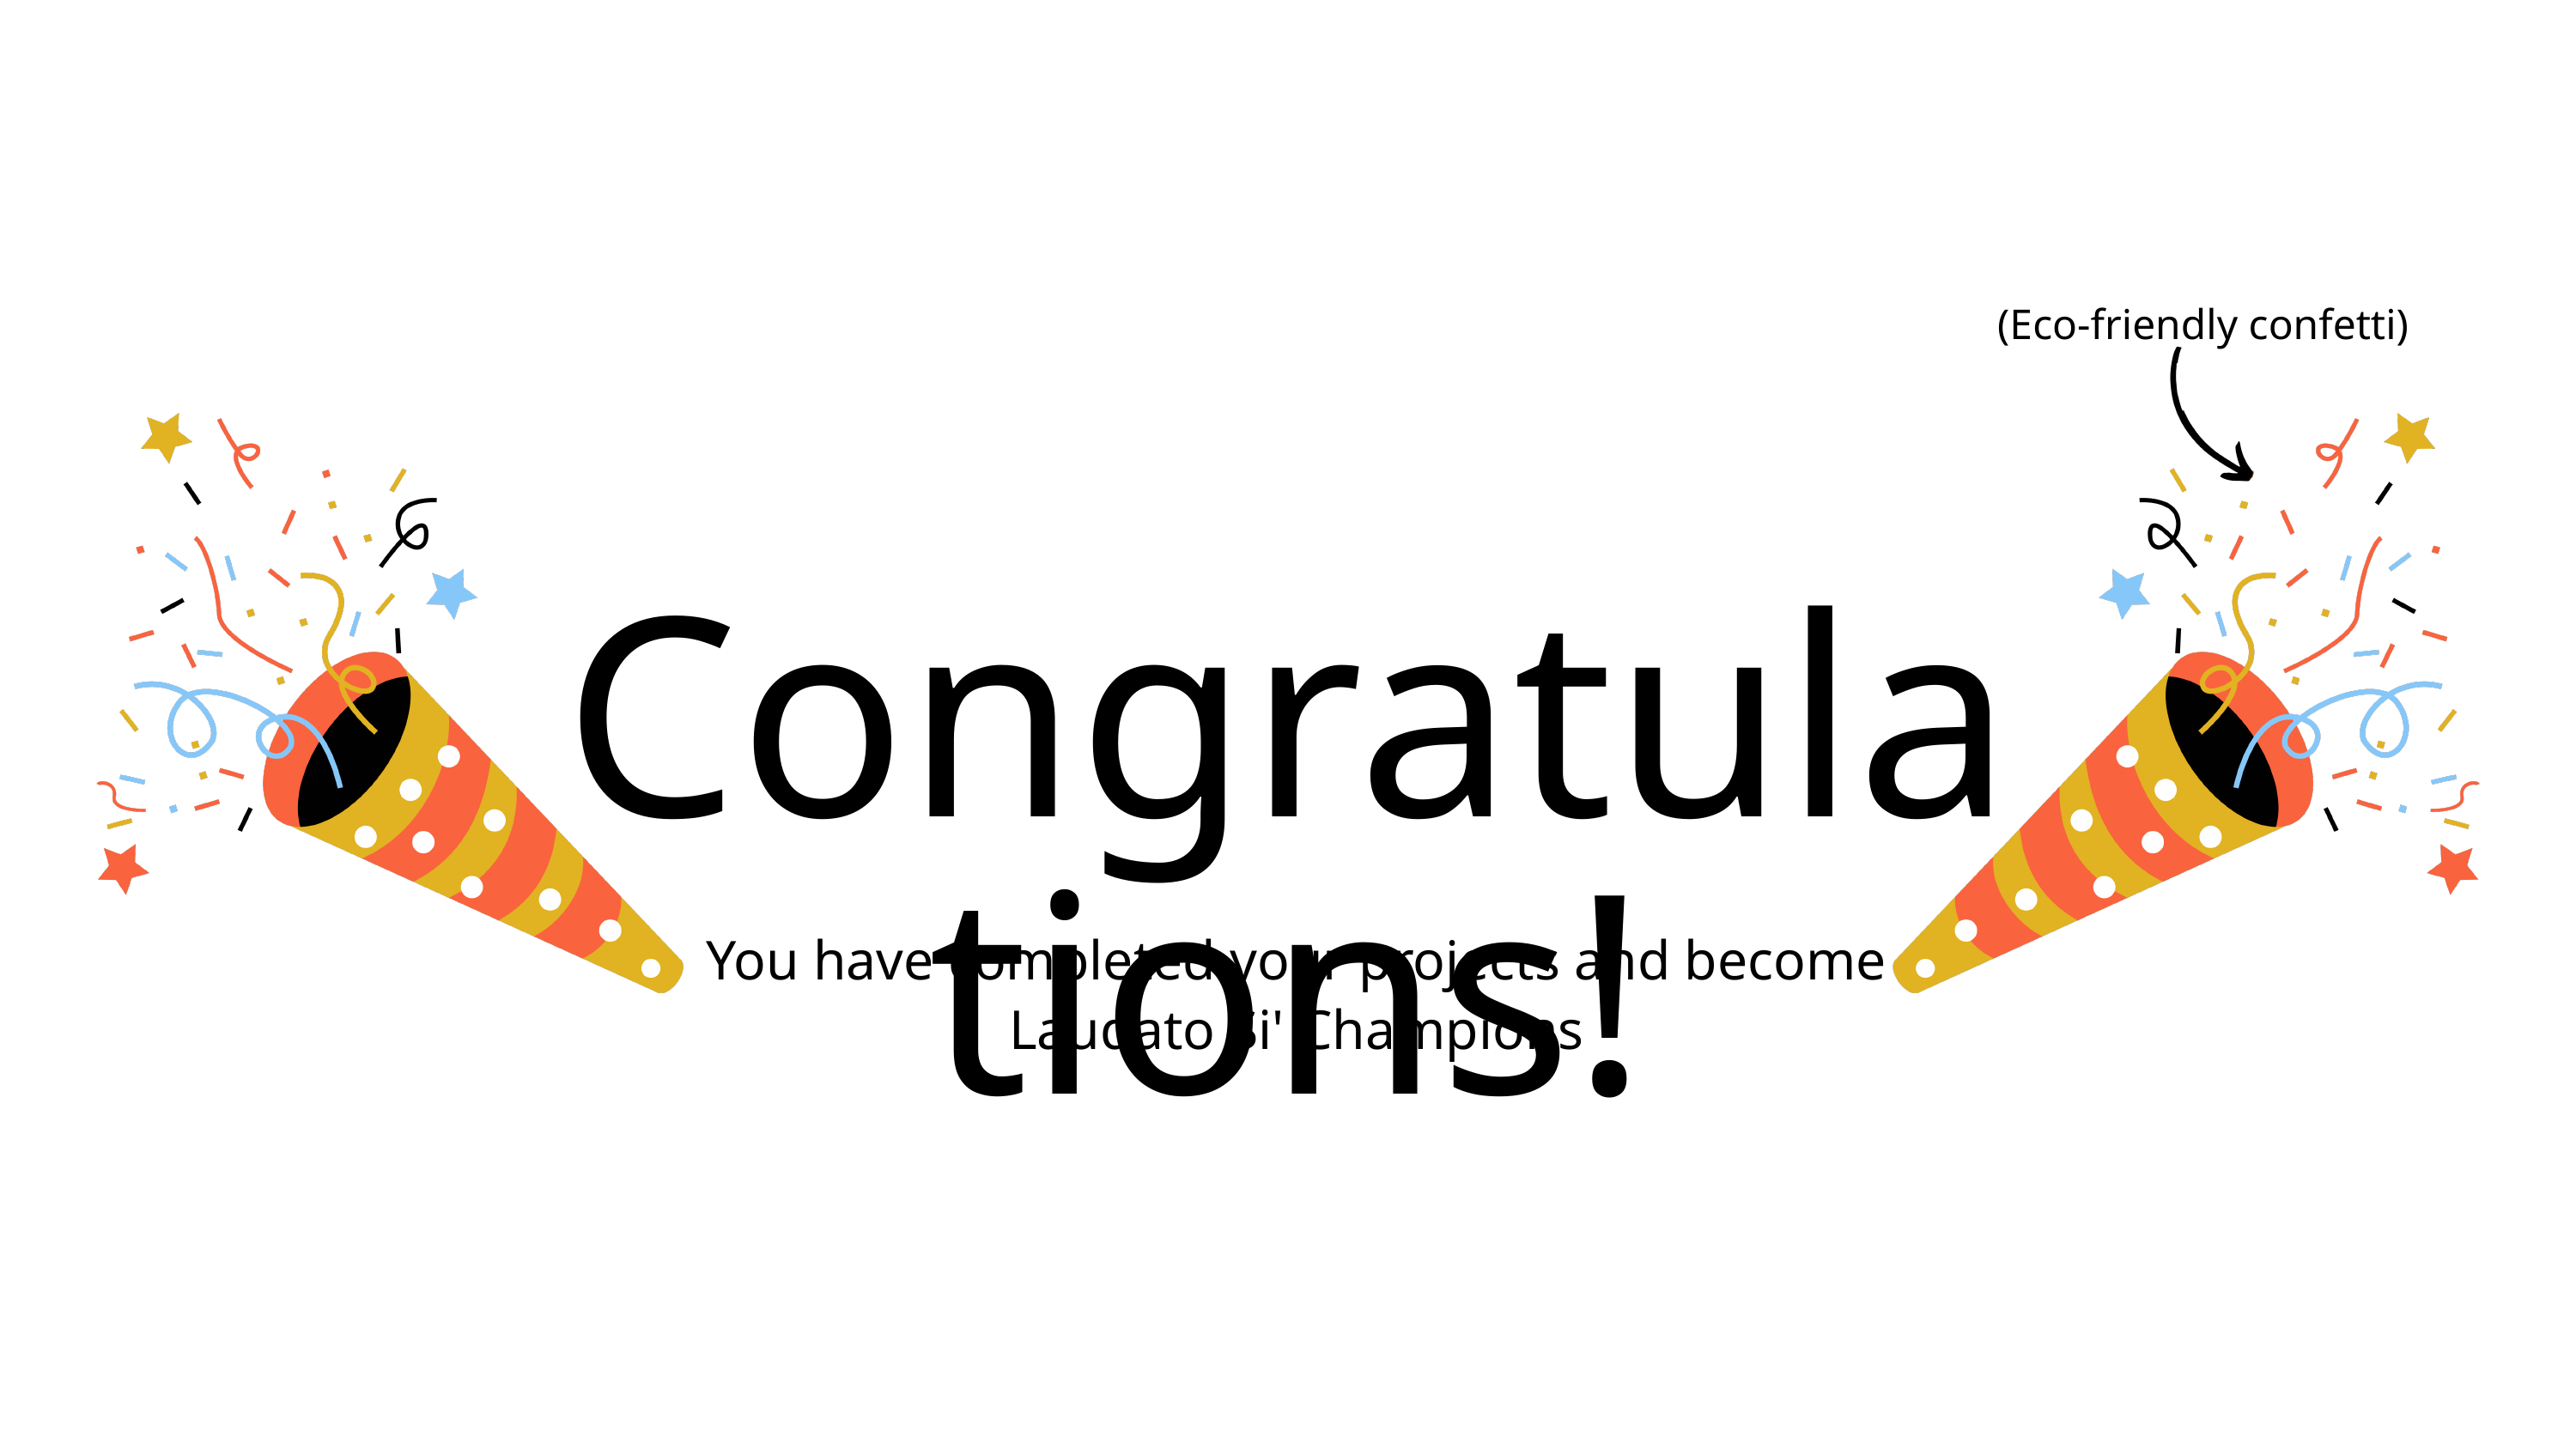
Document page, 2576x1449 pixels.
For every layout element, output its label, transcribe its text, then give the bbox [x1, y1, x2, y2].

picture [96, 413, 683, 994]
title Congratulations! [541, 594, 2035, 1150]
text_box (Eco-friendly confetti) [1927, 294, 2480, 348]
picture [1893, 348, 2480, 994]
text_box You have completed your projects and become Laudato Si' Champions [698, 920, 1895, 1060]
